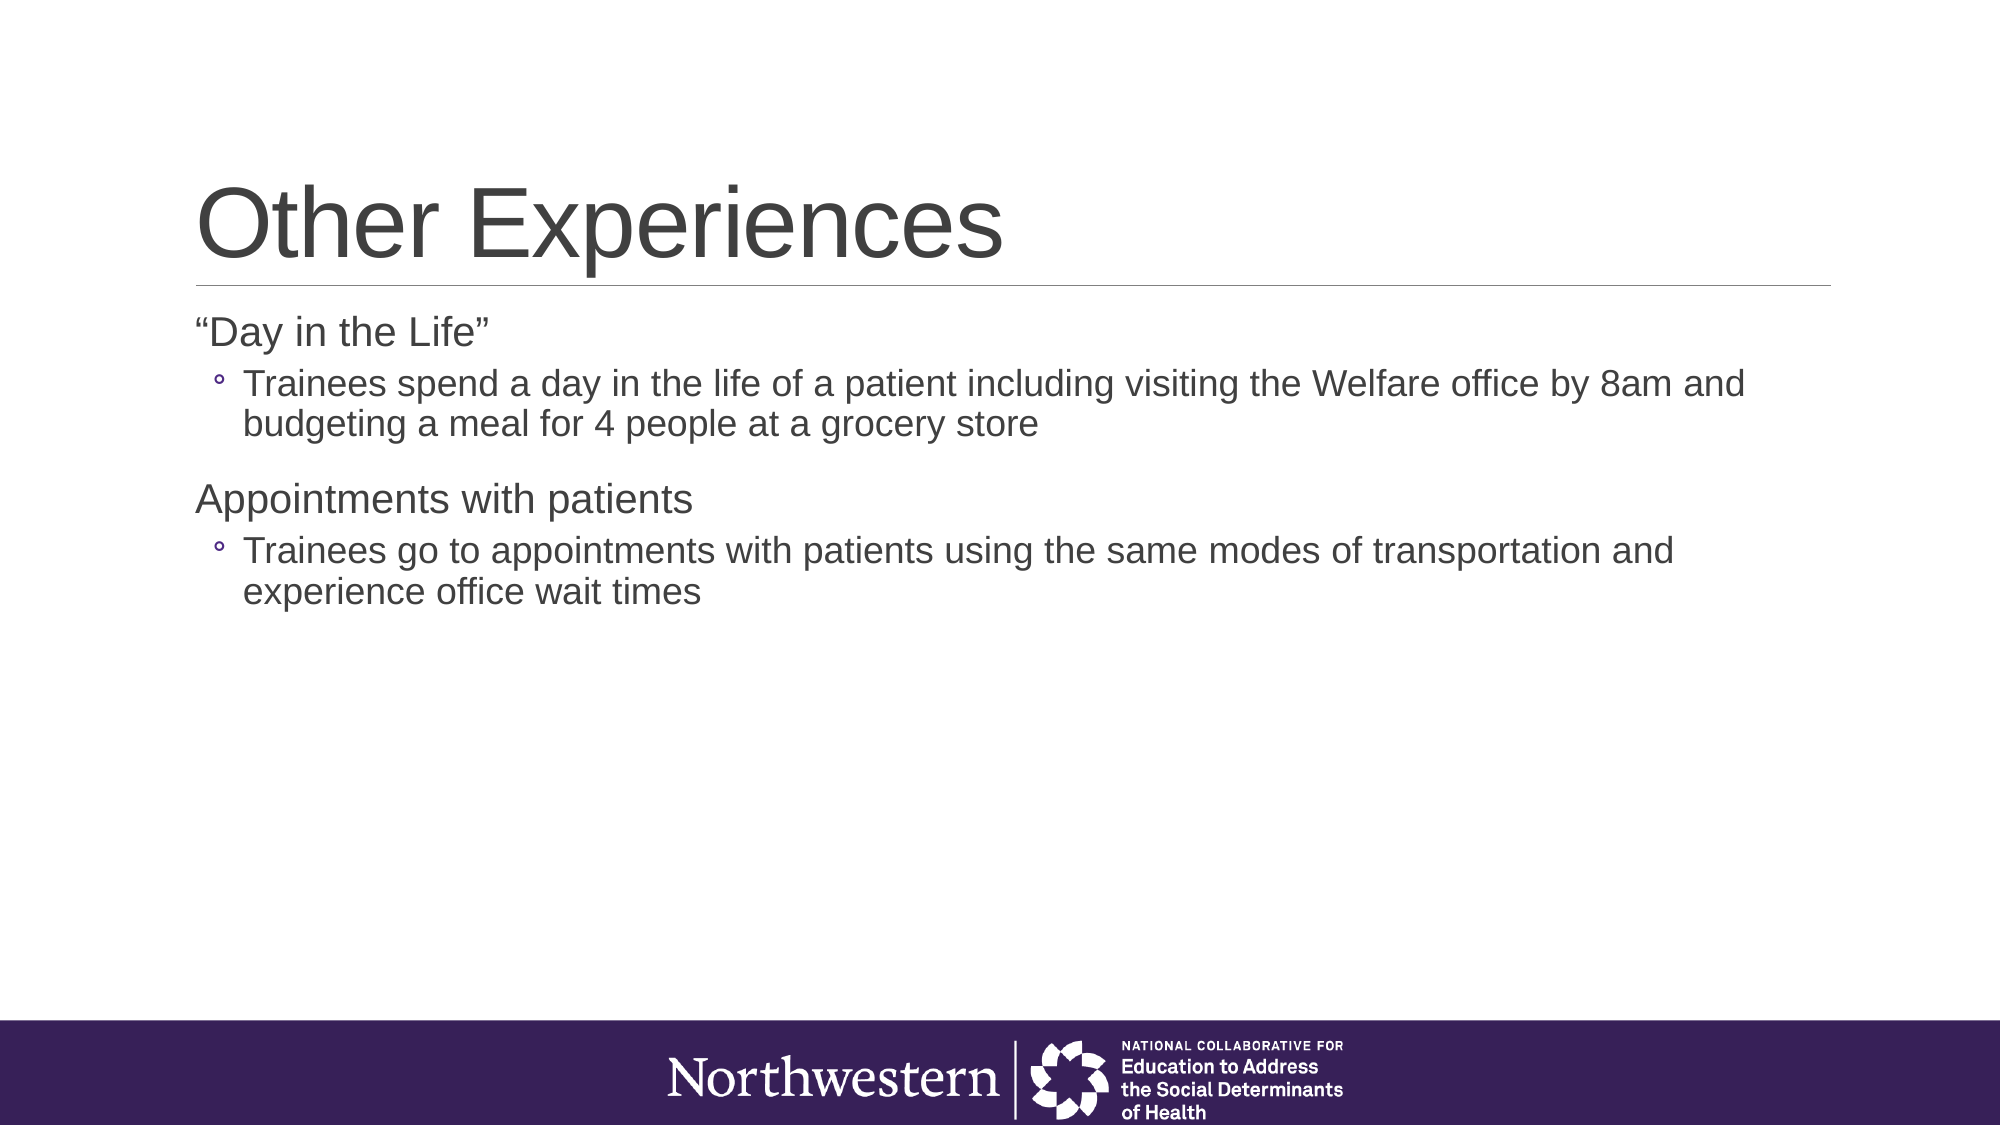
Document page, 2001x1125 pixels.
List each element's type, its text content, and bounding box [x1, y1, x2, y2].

picture [667, 1040, 1343, 1120]
list “Day in the Life” Trainees spend a day in the life of a patient including visiting the Welfare office by 8am and budgeting a meal for 4 people at a grocery store Appointments with patients Trainees go to appointments with patients using the same modes of transportation and experience office wait times [180, 302, 1830, 963]
title Other Experiences [180, 47, 1830, 285]
